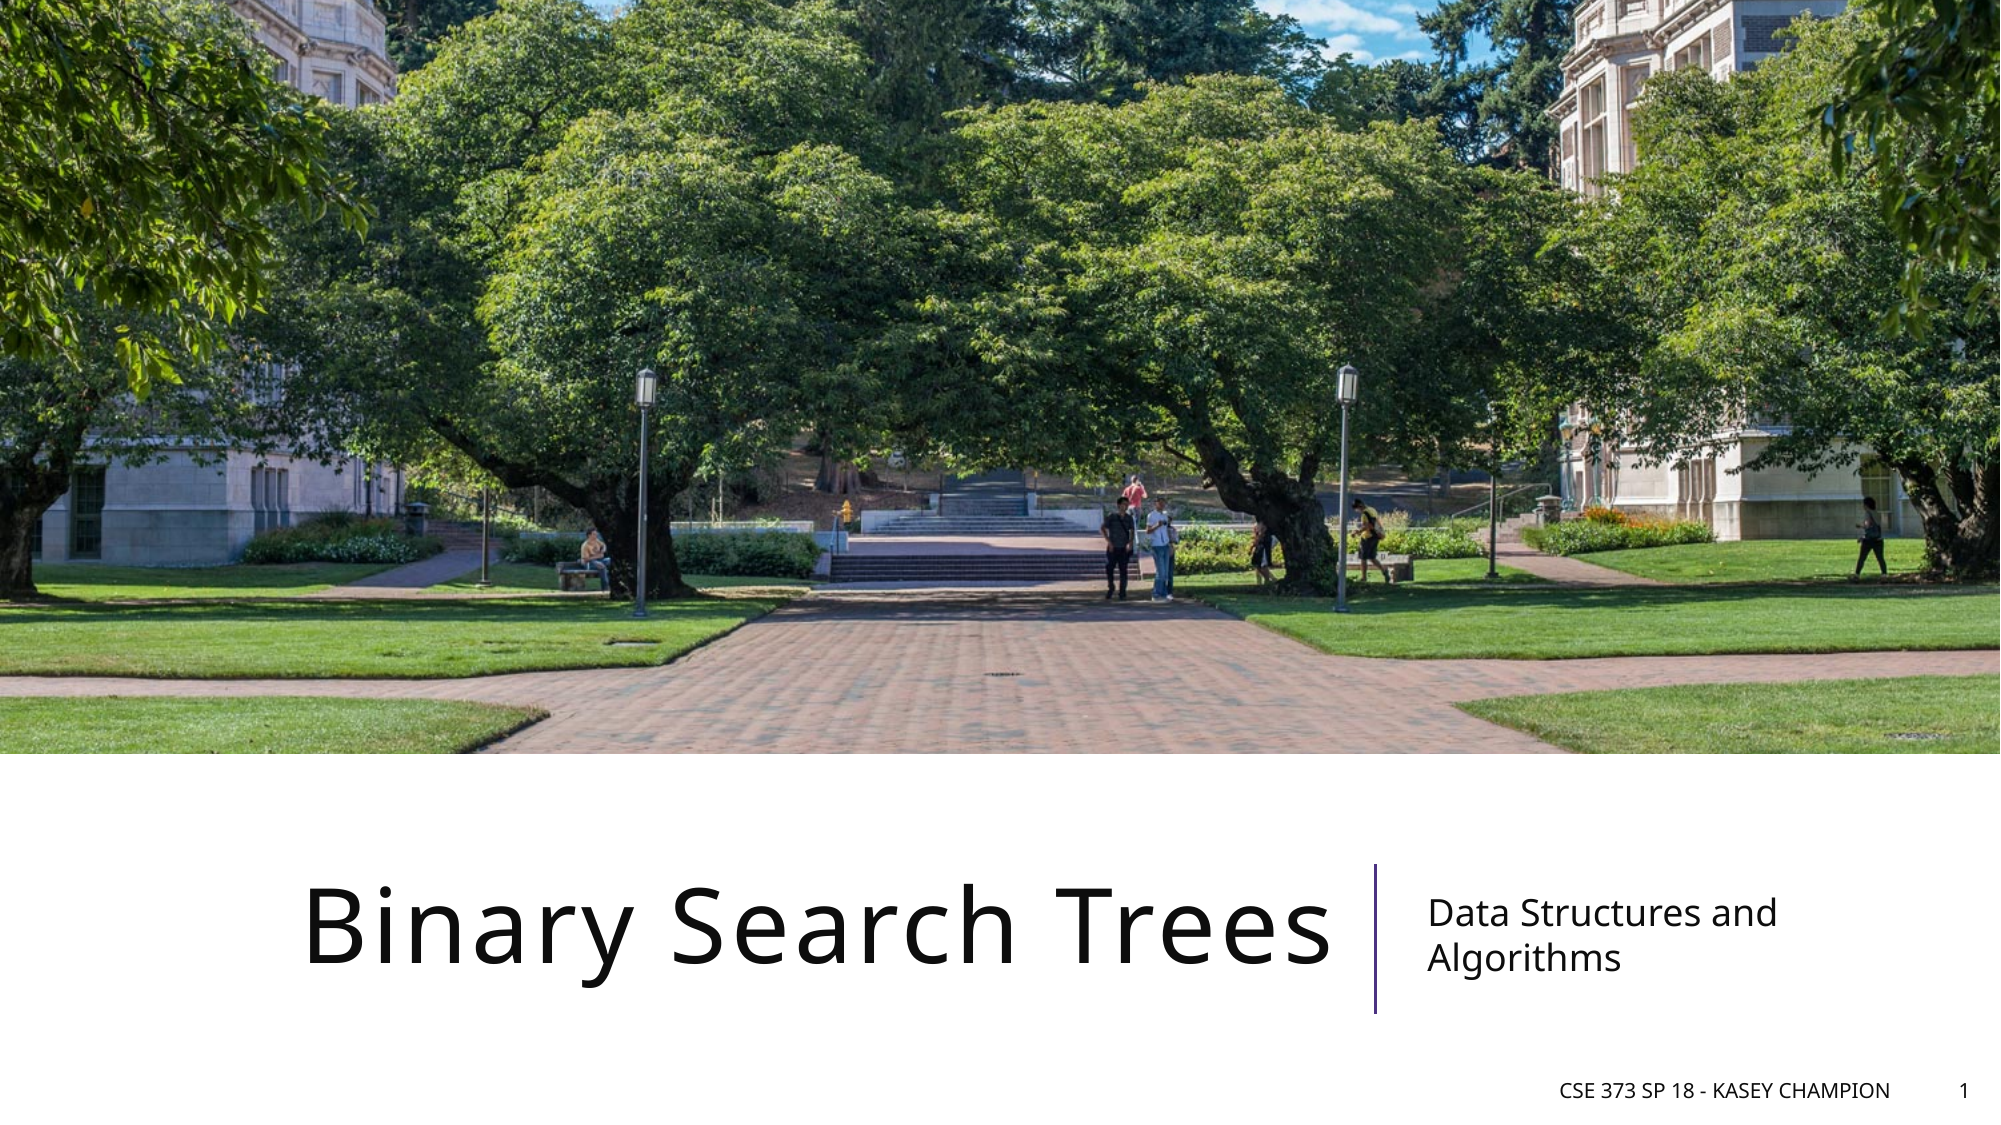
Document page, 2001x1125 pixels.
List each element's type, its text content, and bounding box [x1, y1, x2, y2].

slide_number 1 [1916, 1069, 1986, 1115]
footer CSE 373 SP 18 - Kasey Champion [937, 1069, 1906, 1115]
subtitle Data Structures and Algorithms [1412, 813, 1938, 1054]
title Binary Search Trees [75, 813, 1350, 1054]
picture [0, 0, 2000, 754]
